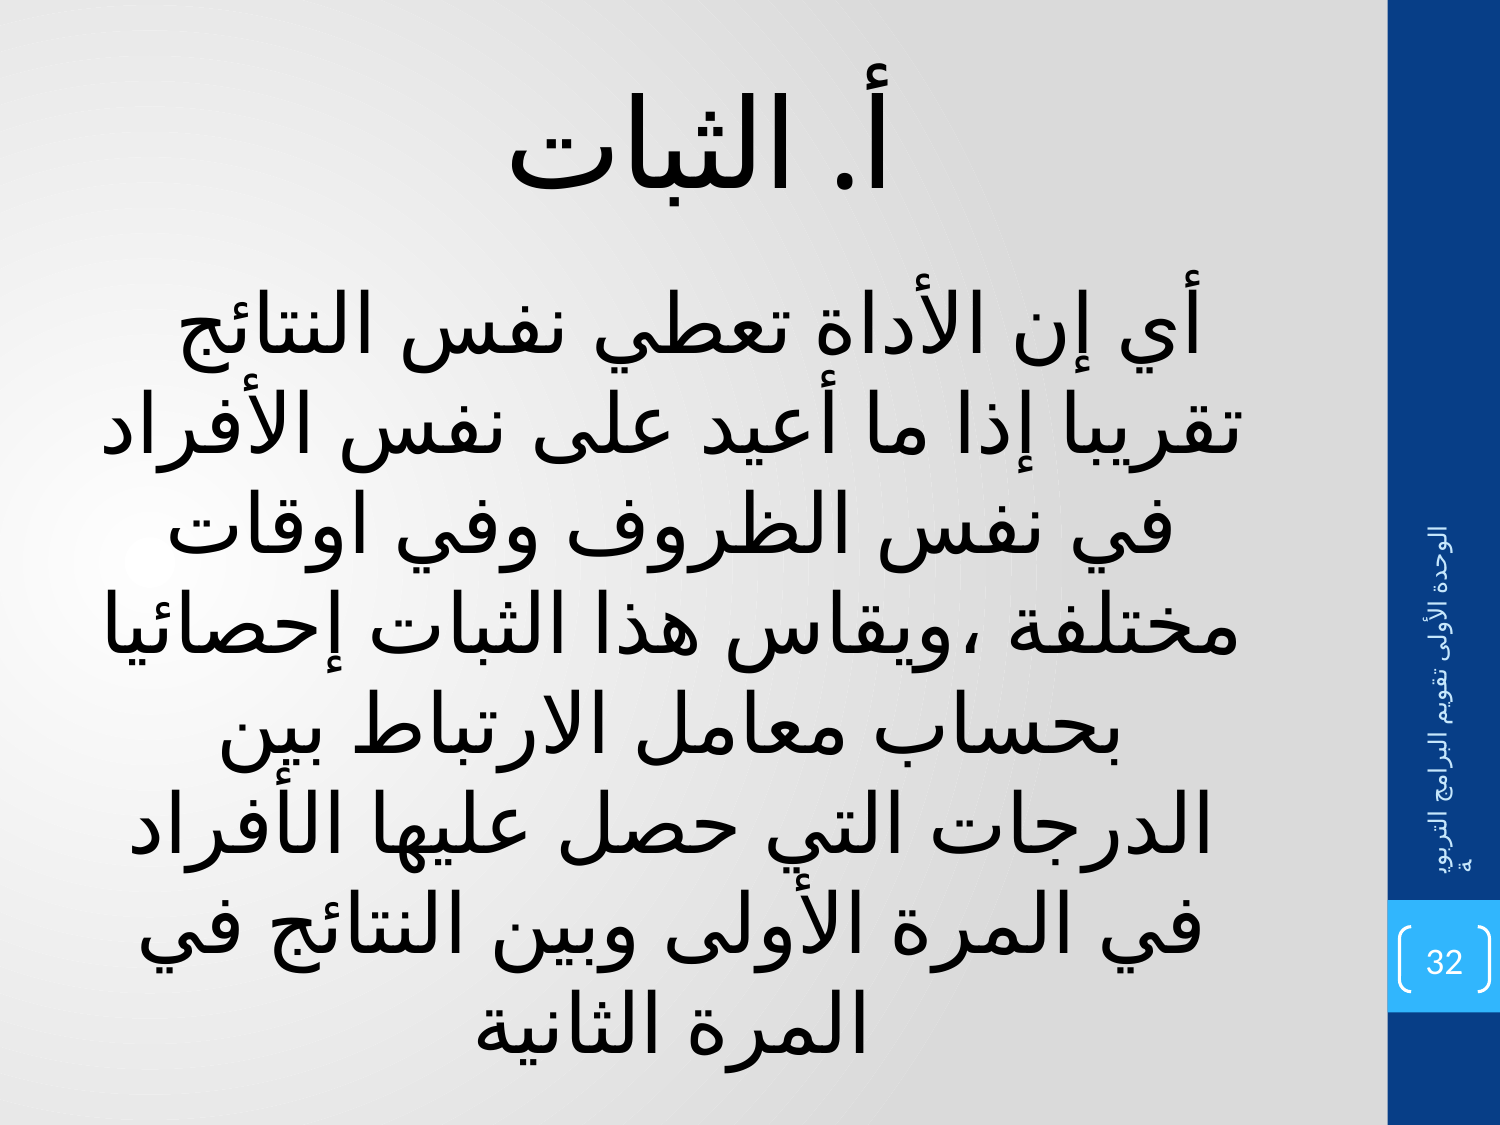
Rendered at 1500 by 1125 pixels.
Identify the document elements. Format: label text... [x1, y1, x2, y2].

title أ. الثبات [75, 45, 1325, 233]
slide_number 32 [1397, 925, 1492, 994]
list أي إن الأداة تعطي نفس النتائج تقريبا إذا ما أعيد على نفس الأفراد في نفس الظروف وفي اوقات مختلفة ،ويقاس هذا الثبات إحصائيا بحساب معامل الارتباط بين الدرجات التي حصل عليها الأفراد في المرة الأولى وبين النتائج في المرة الثانية [75, 262, 1325, 1050]
footer الوحدة الأولى تقويم البرامج التربوية [1408, 500, 1469, 889]
